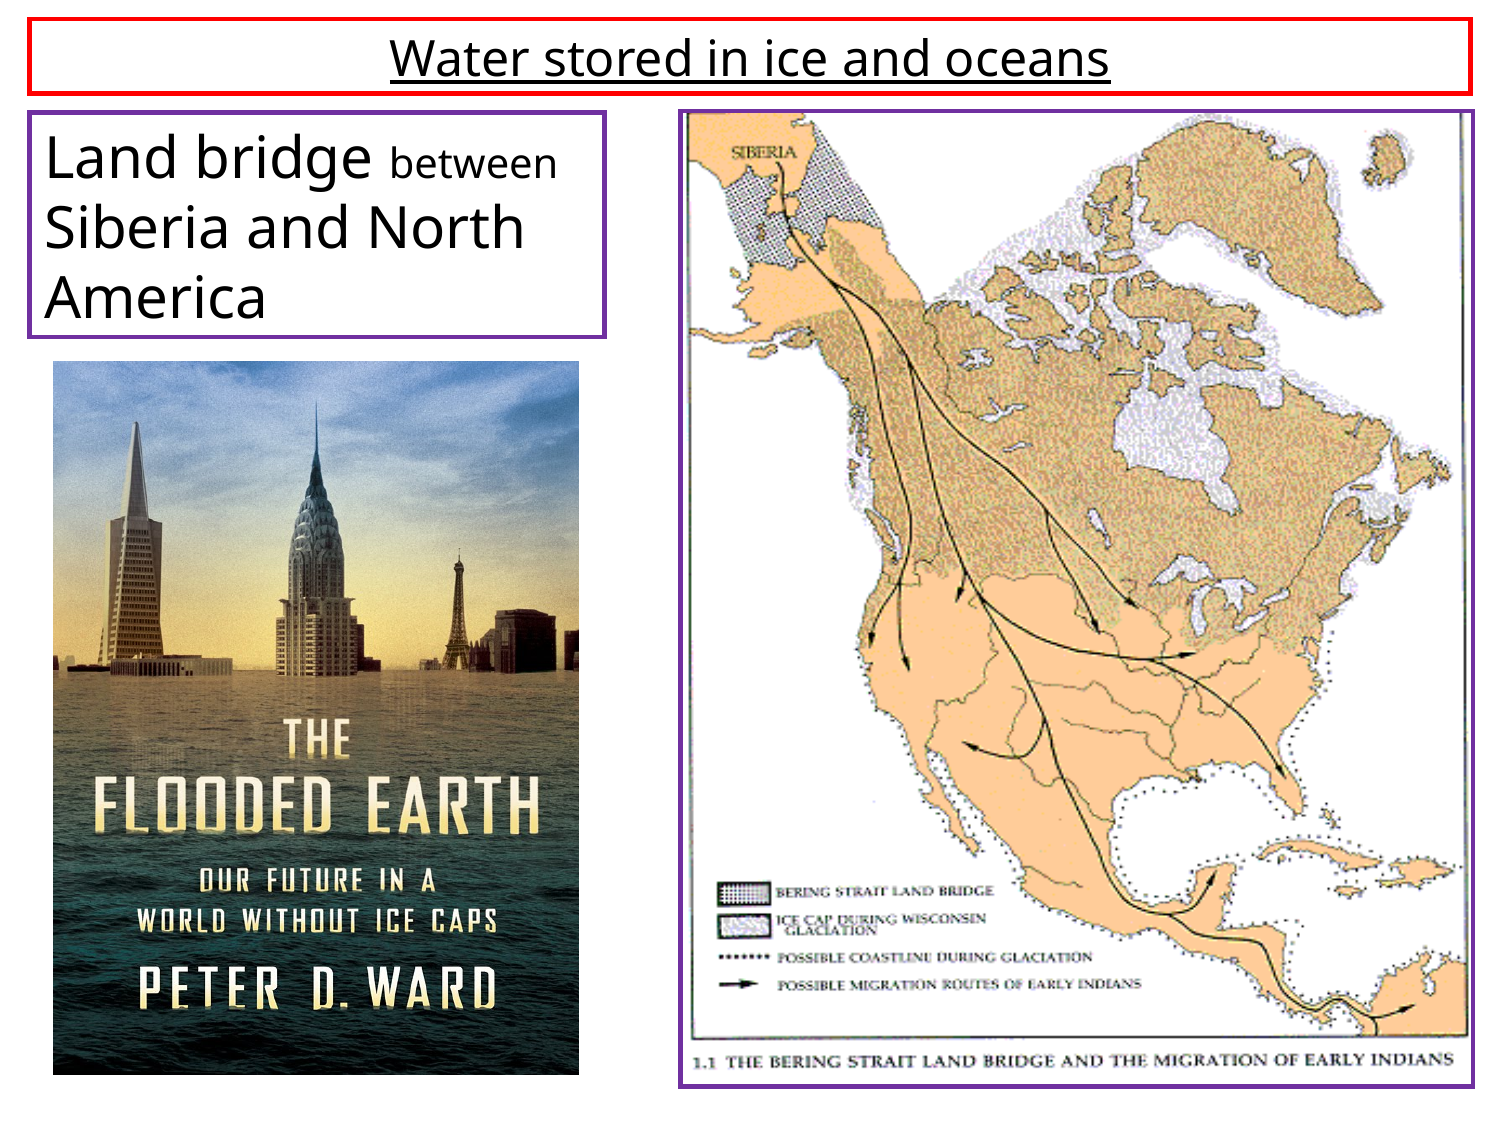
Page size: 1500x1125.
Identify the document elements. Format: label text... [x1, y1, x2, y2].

text_box Land bridge between Siberia and North America [29, 112, 605, 338]
picture [682, 113, 1471, 1085]
text_box Water stored in ice and oceans [29, 19, 1471, 94]
picture [52, 361, 579, 1075]
